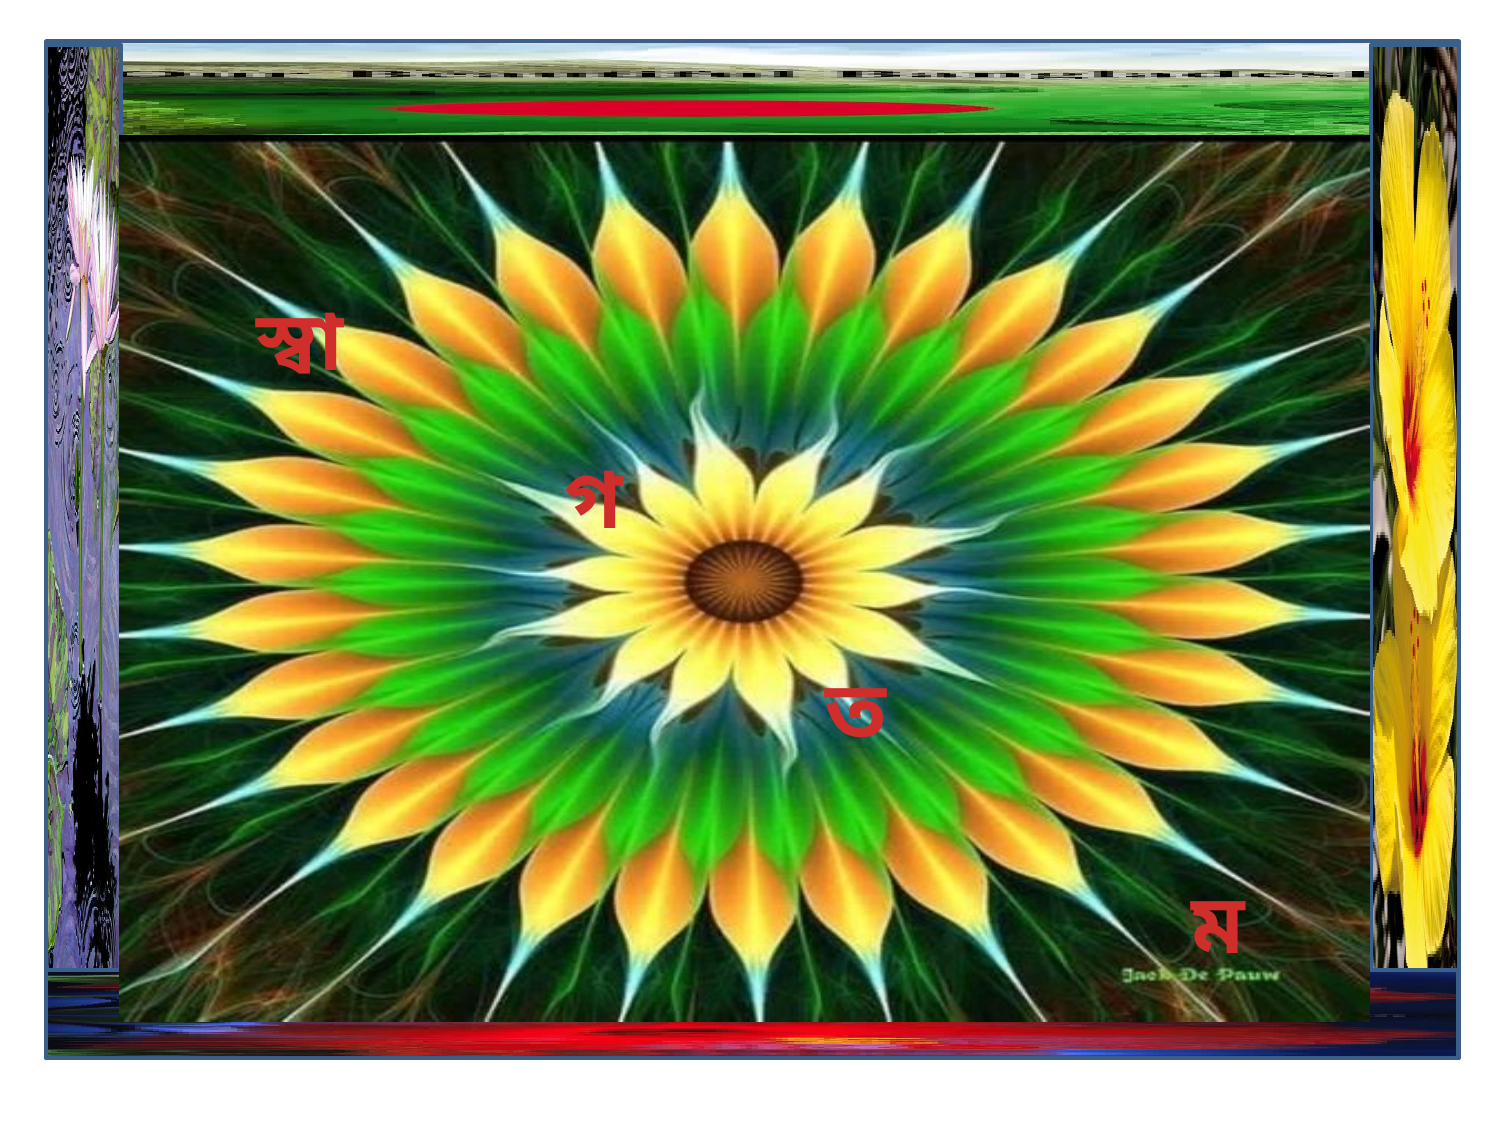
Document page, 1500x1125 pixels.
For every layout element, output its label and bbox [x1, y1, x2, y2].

text_box [45, 40, 1459, 1059]
picture [118, 135, 1370, 1022]
